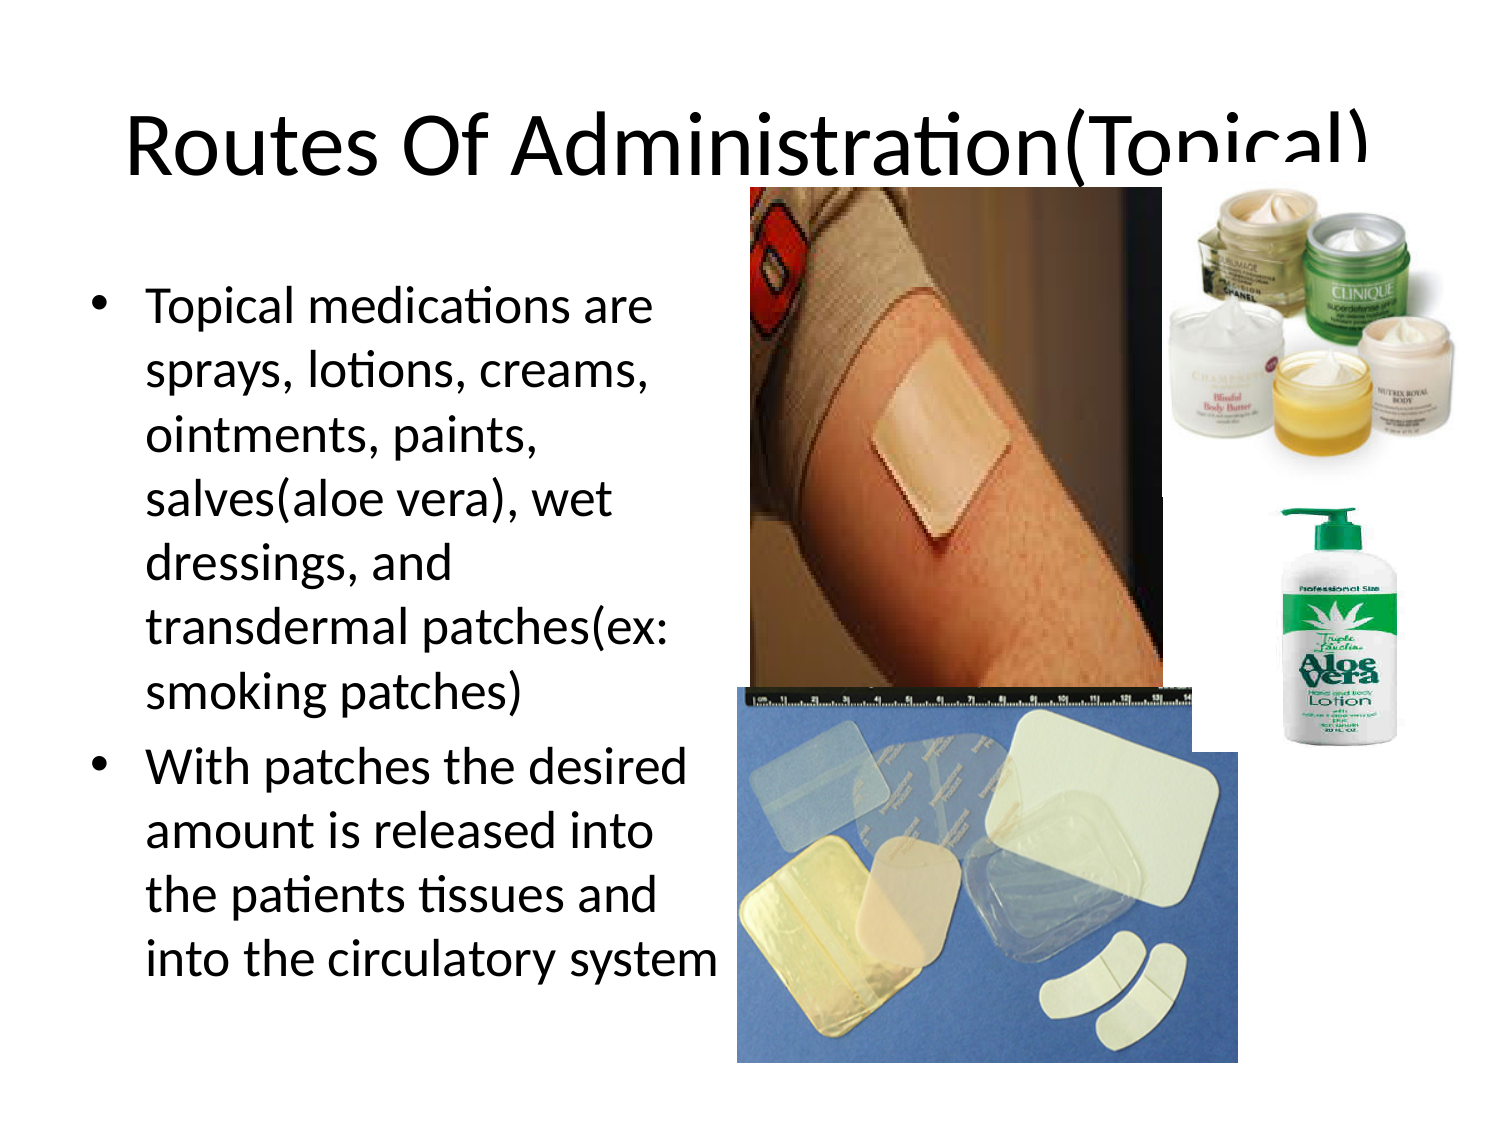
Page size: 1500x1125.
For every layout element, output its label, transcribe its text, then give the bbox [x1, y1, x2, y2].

title Routes Of Administration(Topical) [75, 45, 1425, 233]
picture [737, 162, 1500, 1063]
list Topical medications are sprays, lotions, creams, ointments, paints, salves(aloe vera), wet dressings, and transdermal patches(ex: smoking patches) With patches the desired amount is released into the patients tissues and into the circulatory system [75, 262, 738, 1005]
